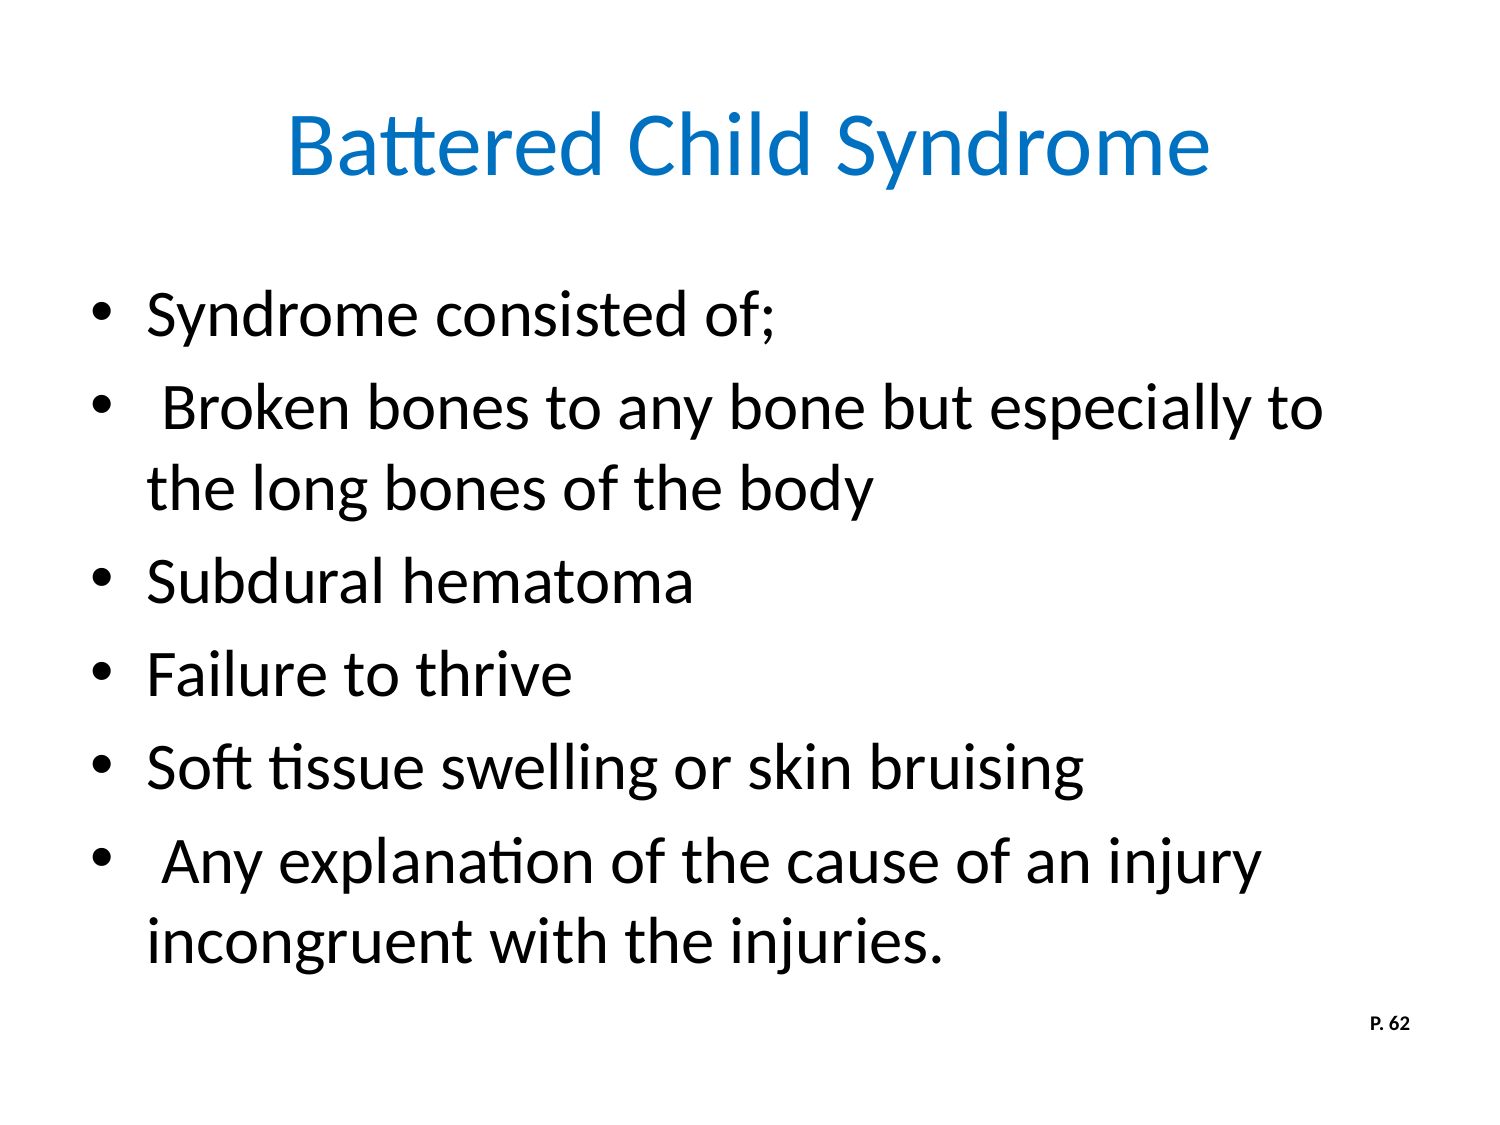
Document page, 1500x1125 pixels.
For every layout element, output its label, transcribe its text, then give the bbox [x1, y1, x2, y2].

list Syndrome consisted of; Broken bones to any bone but especially to the long bones of the body Subdural hematoma Failure to thrive Soft tissue swelling or skin bruising Any explanation of the cause of an injury incongruent with the injuries. P. 62 [75, 262, 1425, 1005]
title Battered Child Syndrome [75, 45, 1425, 233]
